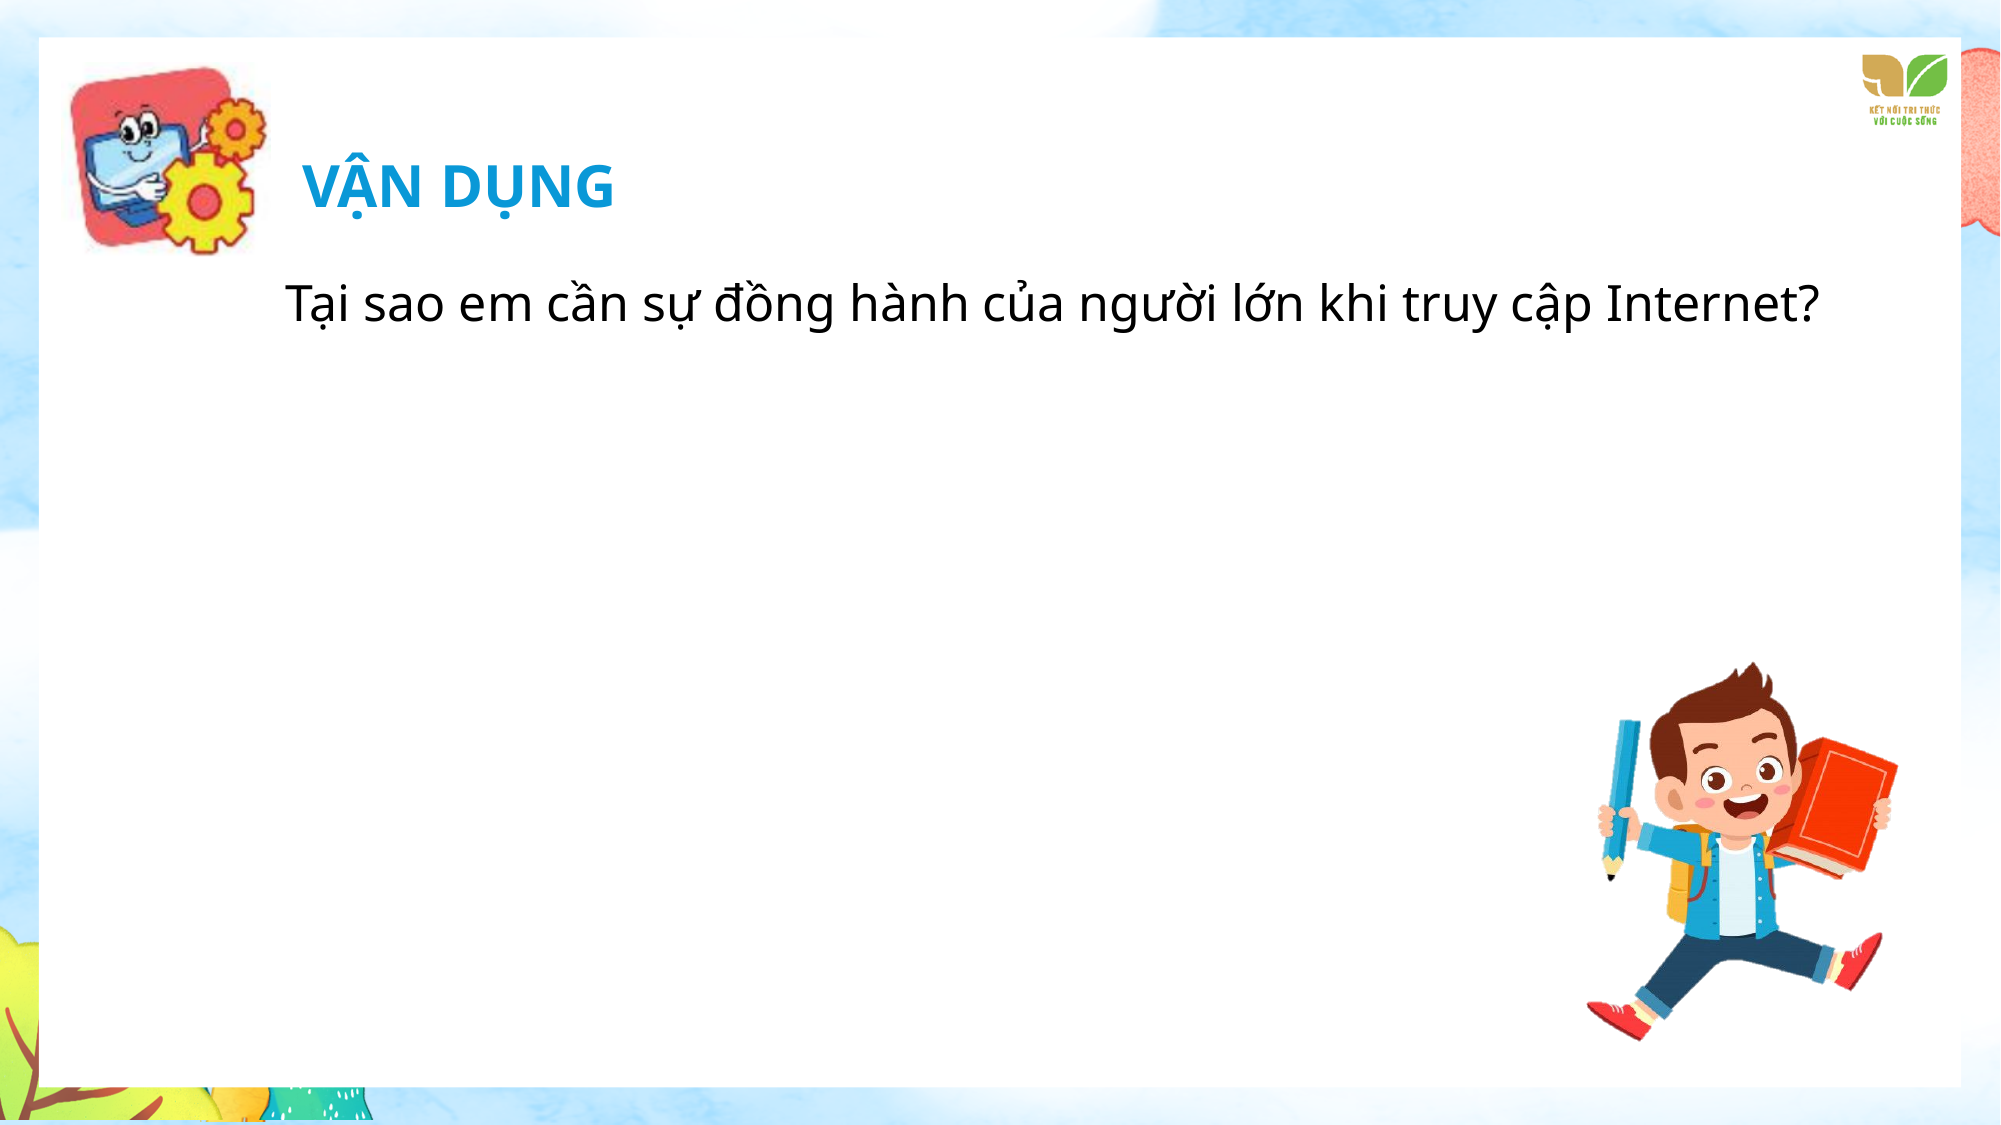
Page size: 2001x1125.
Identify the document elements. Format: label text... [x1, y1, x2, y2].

text_box Tại sao em cần sự đồng hành của người lớn khi truy cập Internet? [271, 233, 1871, 339]
picture [0, 0, 2001, 1125]
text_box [60, 62, 679, 257]
